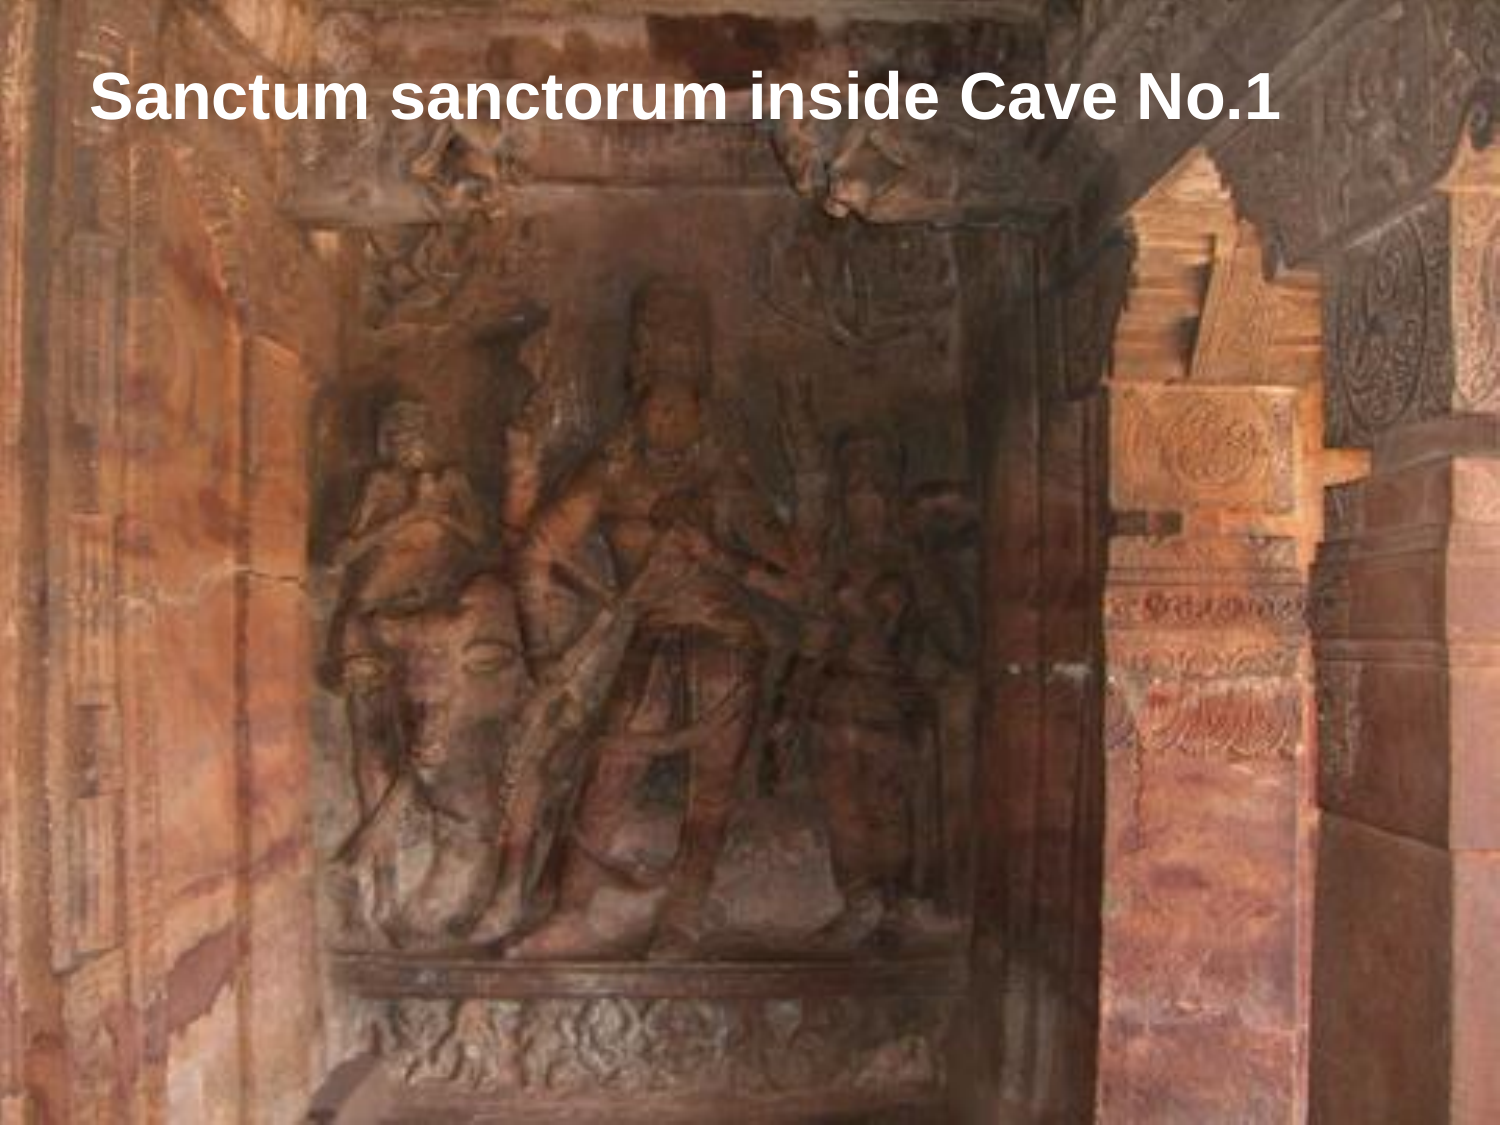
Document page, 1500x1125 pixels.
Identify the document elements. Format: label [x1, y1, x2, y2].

list [0, 0, 1500, 1125]
